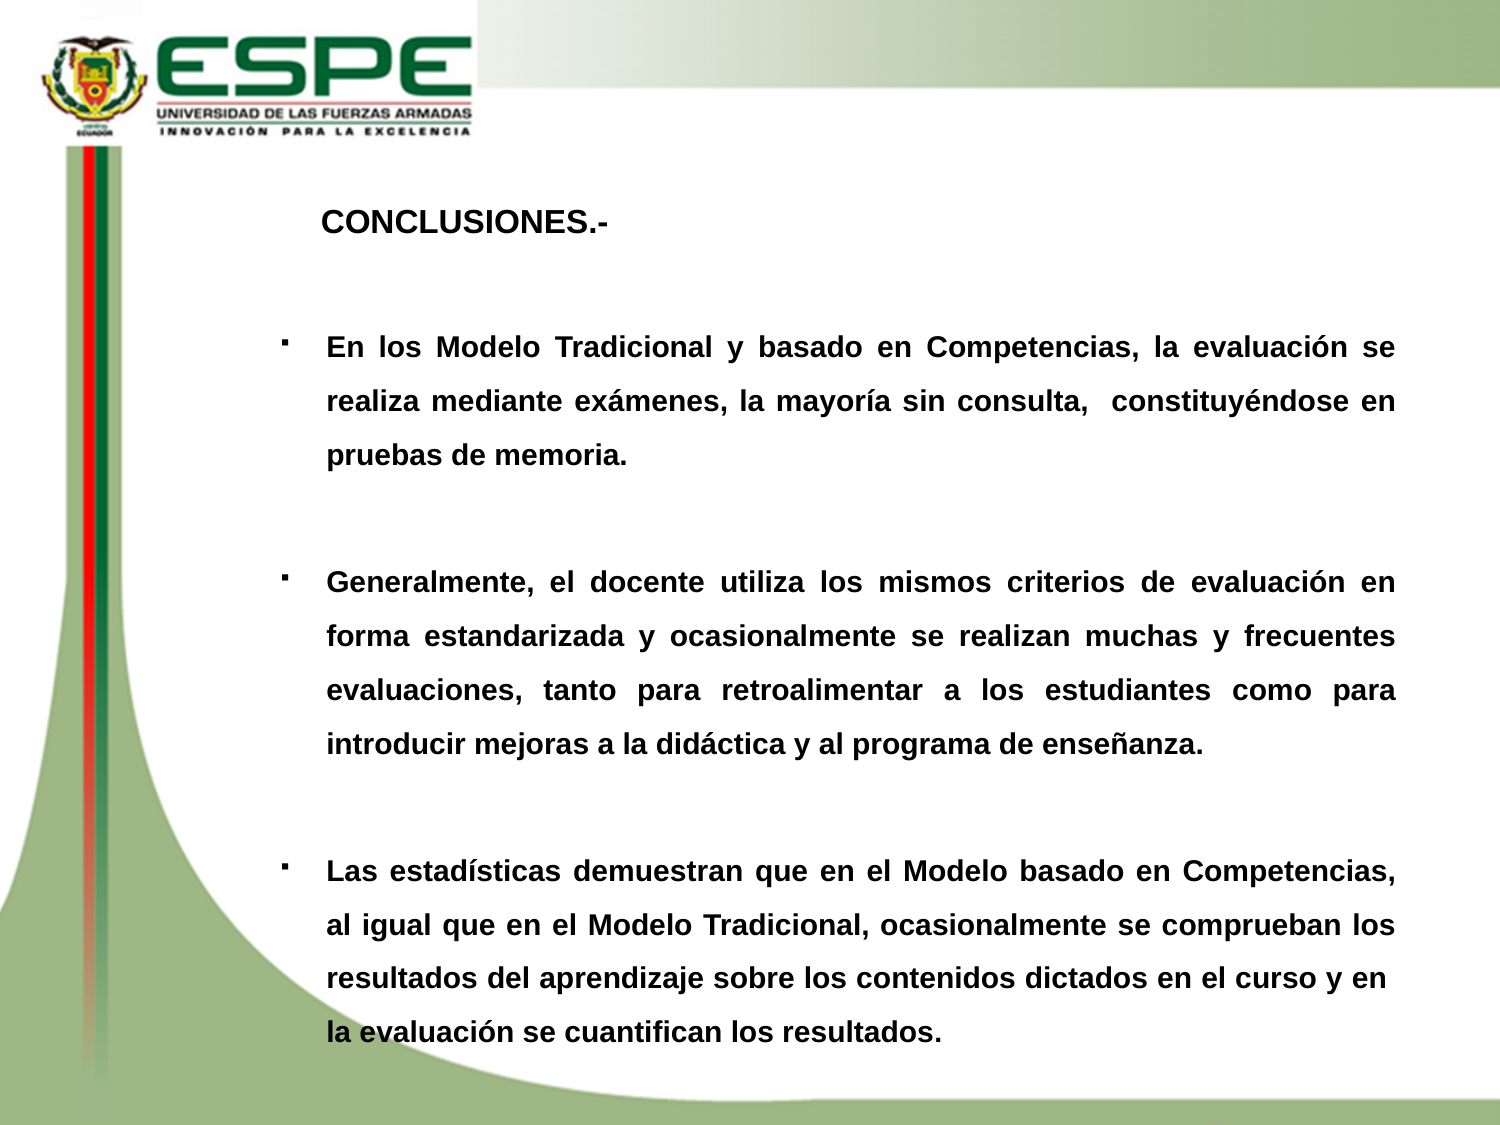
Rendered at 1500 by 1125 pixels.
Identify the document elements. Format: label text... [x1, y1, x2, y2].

text_box CONCLUSIONES.- En los Modelo Tradicional y basado en Competencias, la evaluación se realiza mediante exámenes, la mayoría sin consulta, constituyéndose en pruebas de memoria. Generalmente, el docente utiliza los mismos criterios de evaluación en forma estandarizada y ocasionalmente se realizan muchas y frecuentes evaluaciones, tanto para retroalimentar a los estudiantes como para introducir mejoras a la didáctica y al programa de enseñanza. Las estadísticas demuestran que en el Modelo basado en Competencias, al igual que en el Modelo Tradicional, ocasionalmente se comprueban los resultados del aprendizaje sobre los contenidos dictados en el curso y en la evaluación se cuantifican los resultados. [265, 172, 1412, 1071]
picture [0, 0, 1500, 1125]
